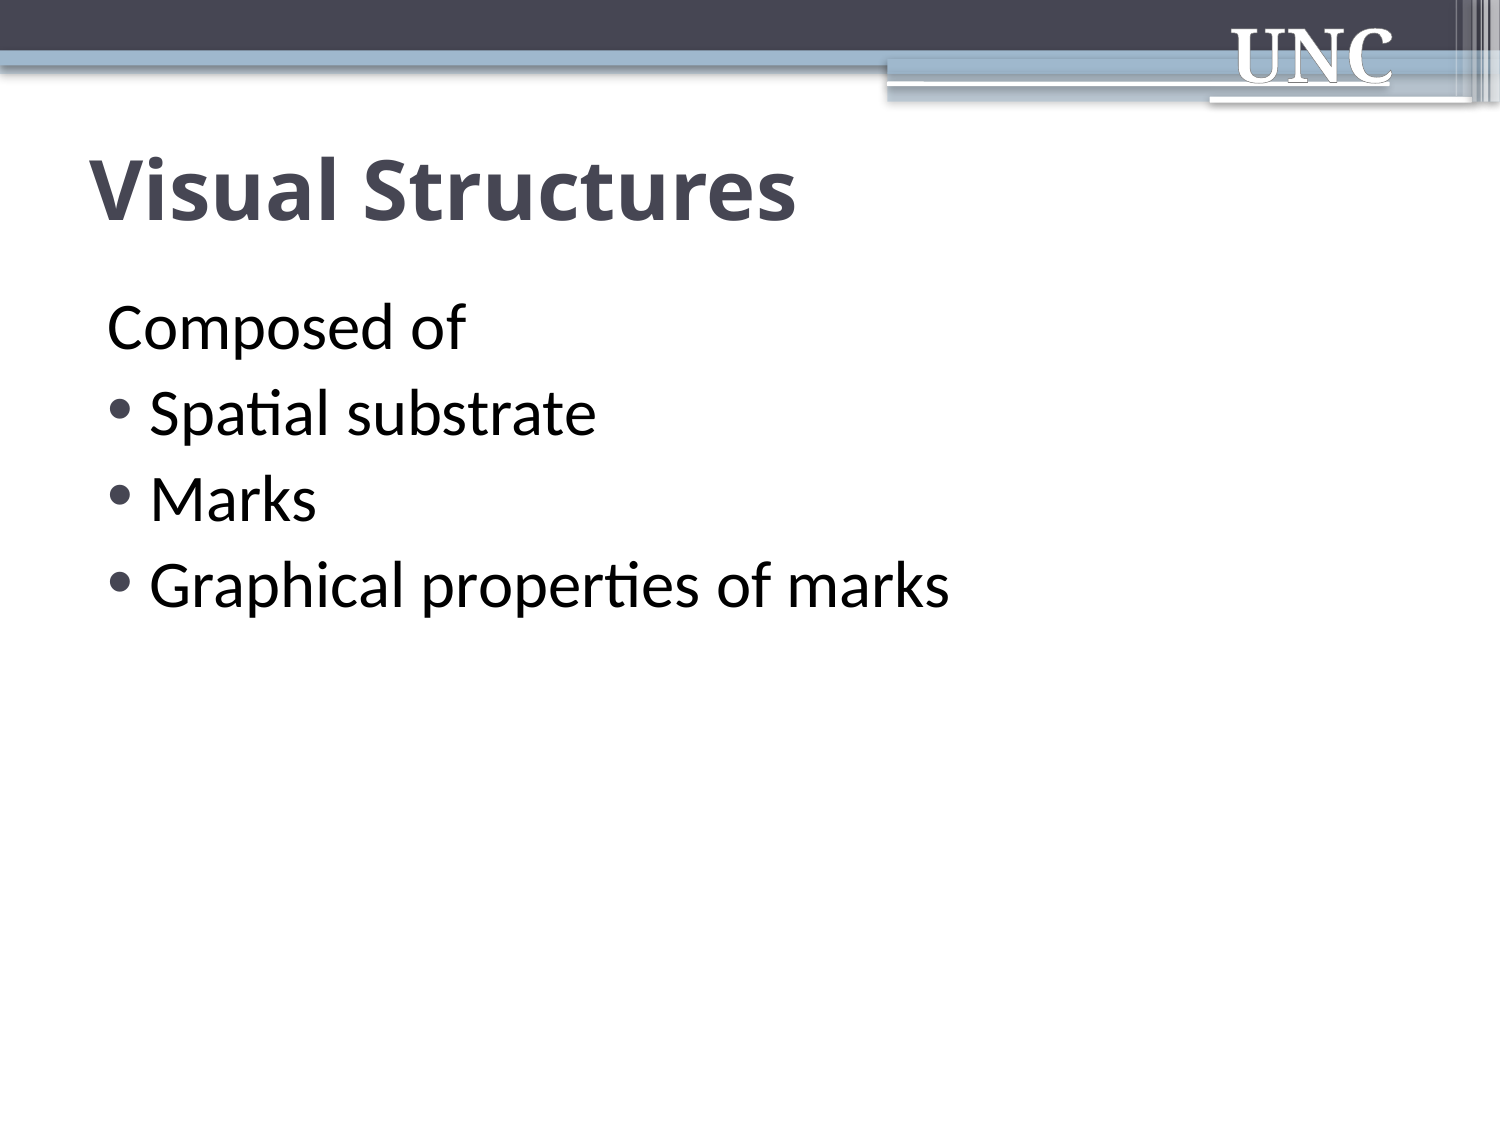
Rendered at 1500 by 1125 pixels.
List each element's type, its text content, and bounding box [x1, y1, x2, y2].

list Composed of Spatial substrate Marks Graphical properties of marks [75, 275, 1425, 1066]
title Visual Structures [75, 99, 1425, 275]
